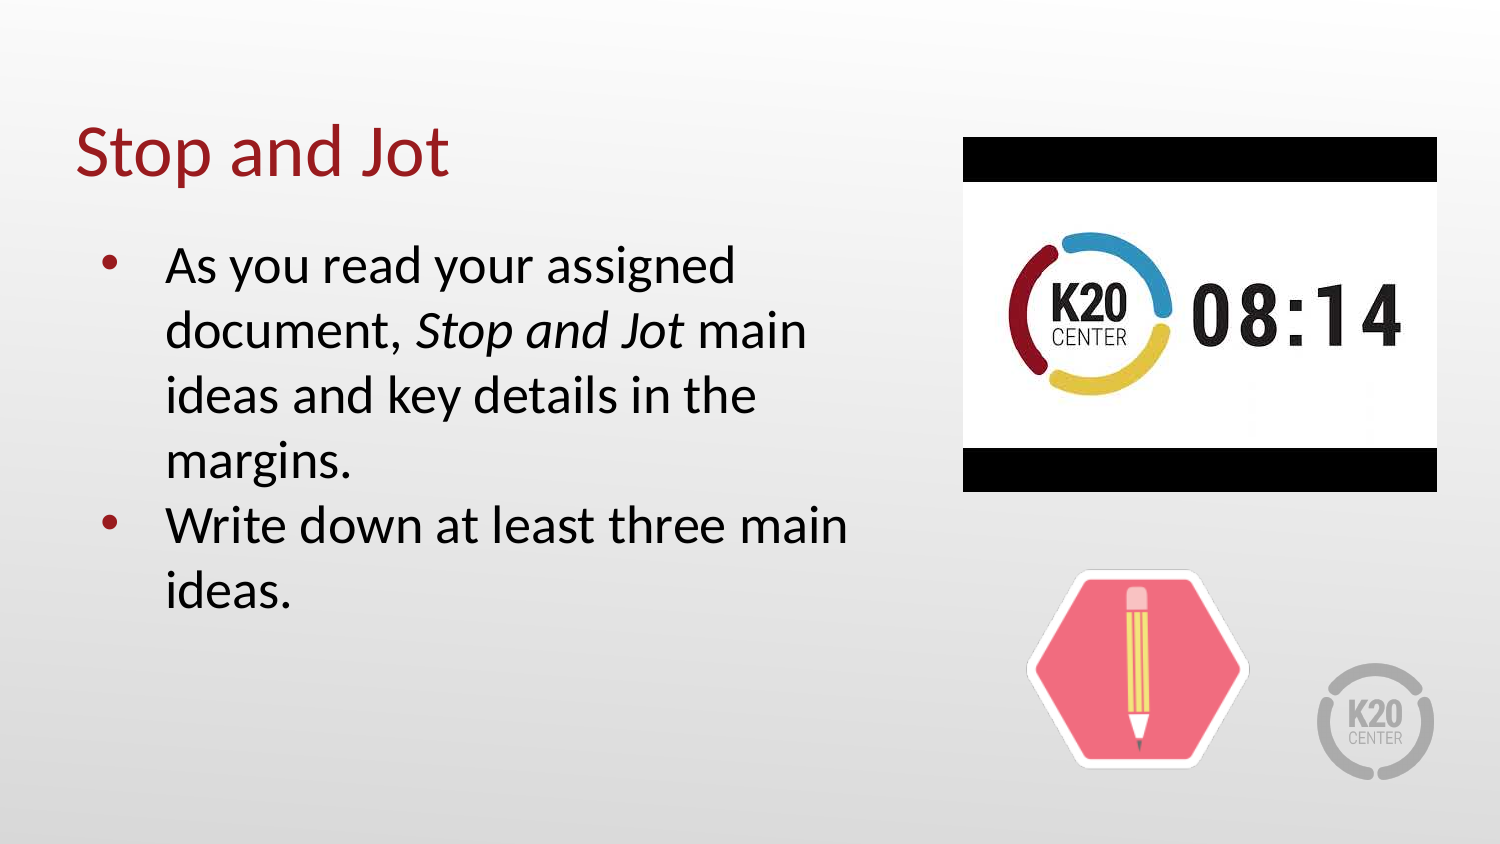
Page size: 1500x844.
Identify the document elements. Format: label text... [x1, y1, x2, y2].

list As you read your assigned document, Stop and Jot main ideas and key details in the margins. Write down at least three main ideas. [75, 214, 903, 808]
title Stop and Jot [75, 50, 1425, 191]
picture [963, 136, 1437, 492]
picture [1300, 646, 1451, 797]
picture [1013, 545, 1263, 794]
